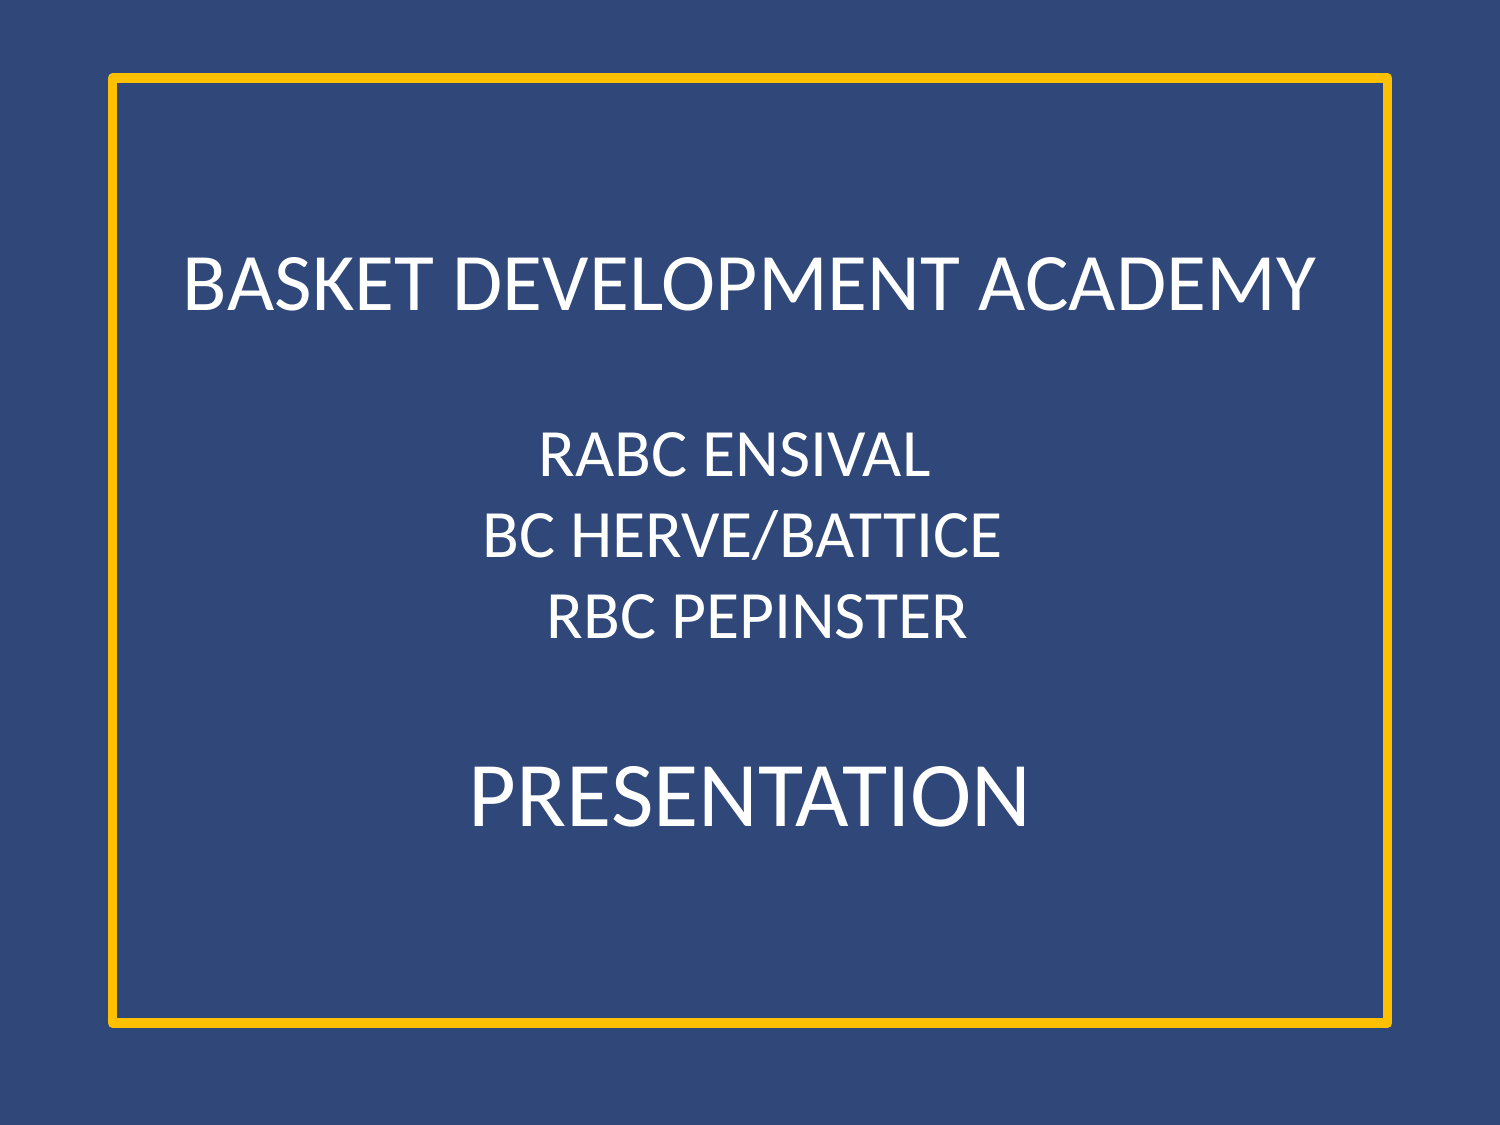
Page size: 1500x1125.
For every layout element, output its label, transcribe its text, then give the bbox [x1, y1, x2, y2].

title Basket Development Academy RABC ENSIVAL BC HERVE/BATTICE RBC PEPINSTER PRESENTATION [112, 78, 1388, 1024]
